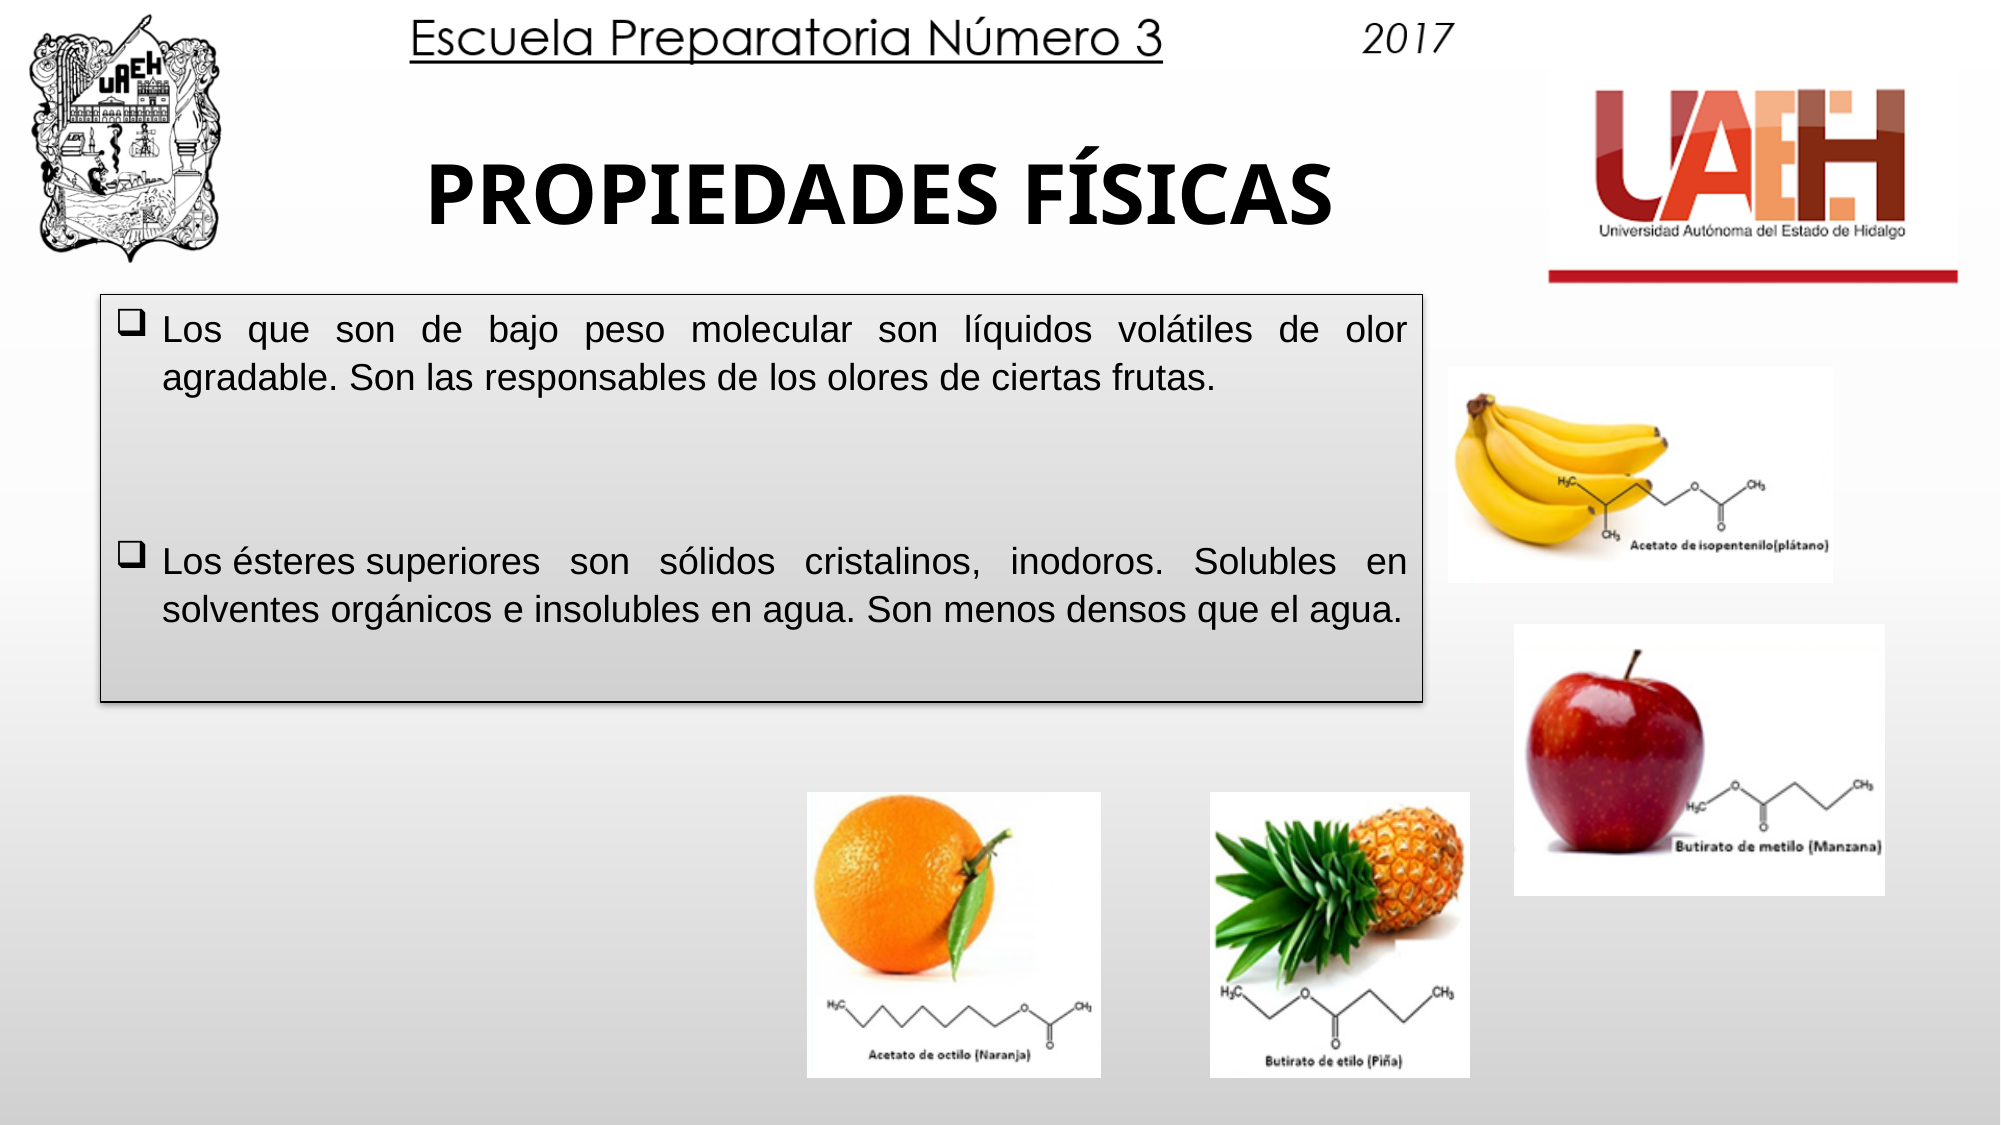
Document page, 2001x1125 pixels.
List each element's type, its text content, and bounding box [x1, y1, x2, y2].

picture [0, 0, 2001, 1125]
title PROPIEDADES FÍSICAS [277, 100, 1481, 295]
text_box Los que son de bajo peso molecular son líquidos volátiles de olor agradable. Son las responsables de los olores de ciertas frutas. Los ésteres superiores son sólidos cristalinos, inodoros. Solubles en solventes orgánicos e insolubles en agua. Son menos densos que el agua. [100, 294, 1423, 702]
